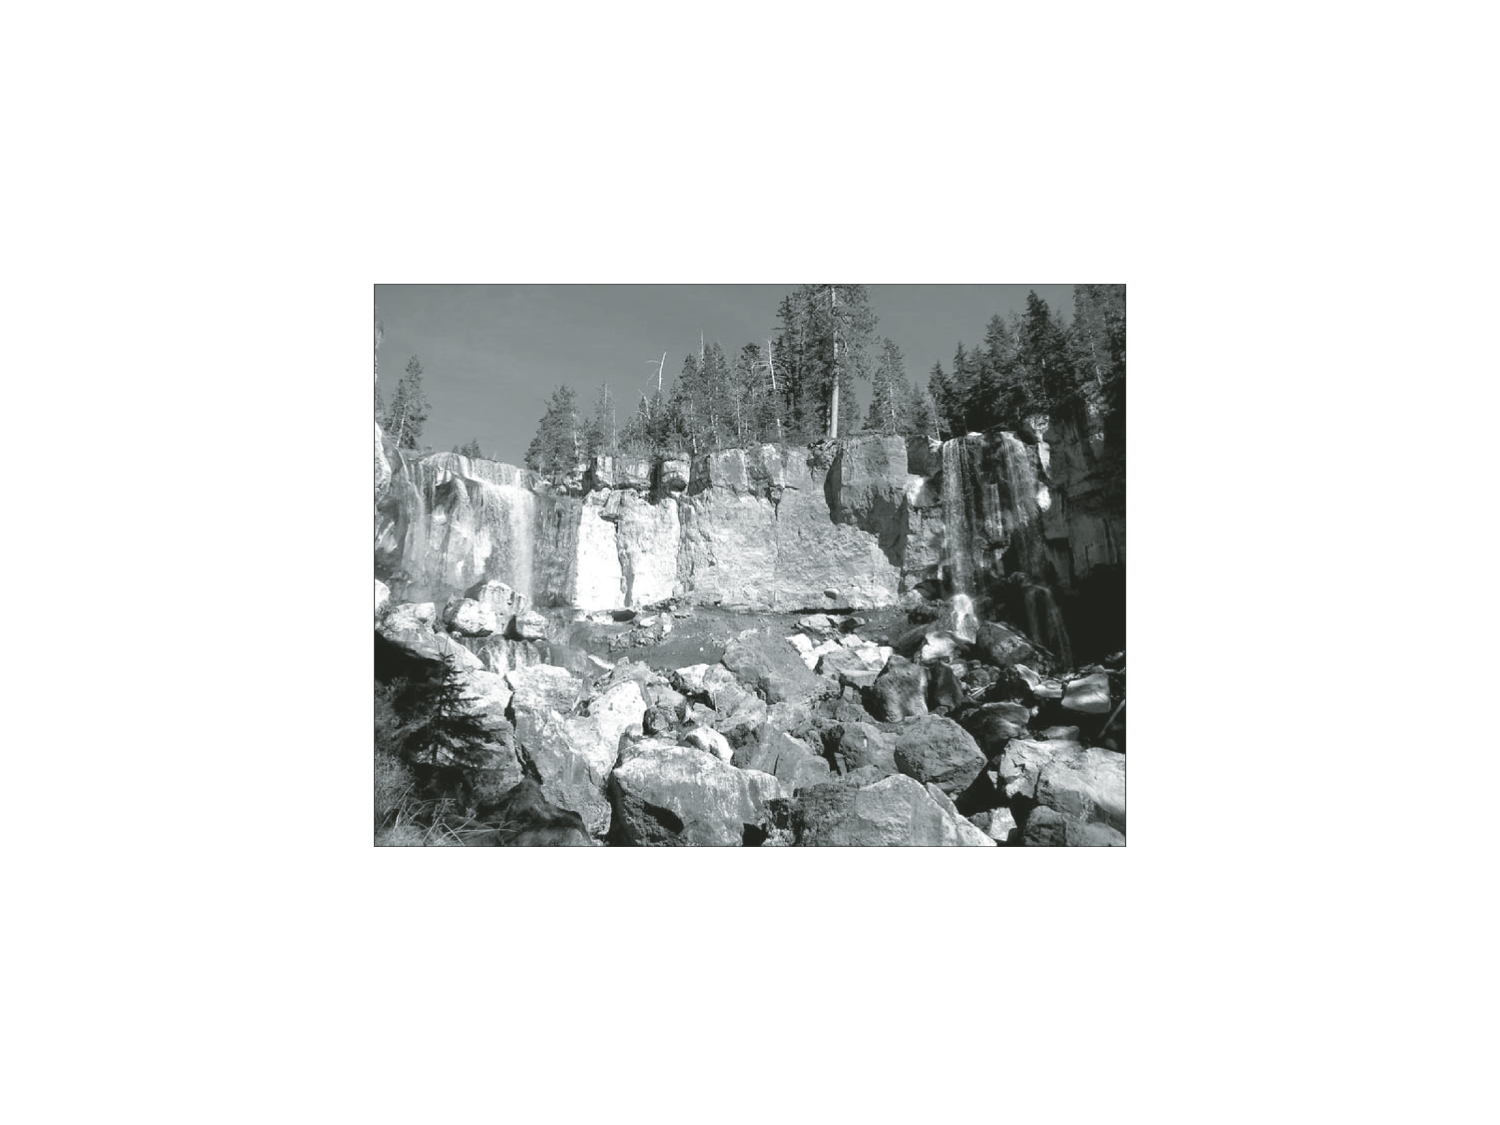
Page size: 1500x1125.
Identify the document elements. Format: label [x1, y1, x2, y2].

picture [371, 278, 1129, 847]
